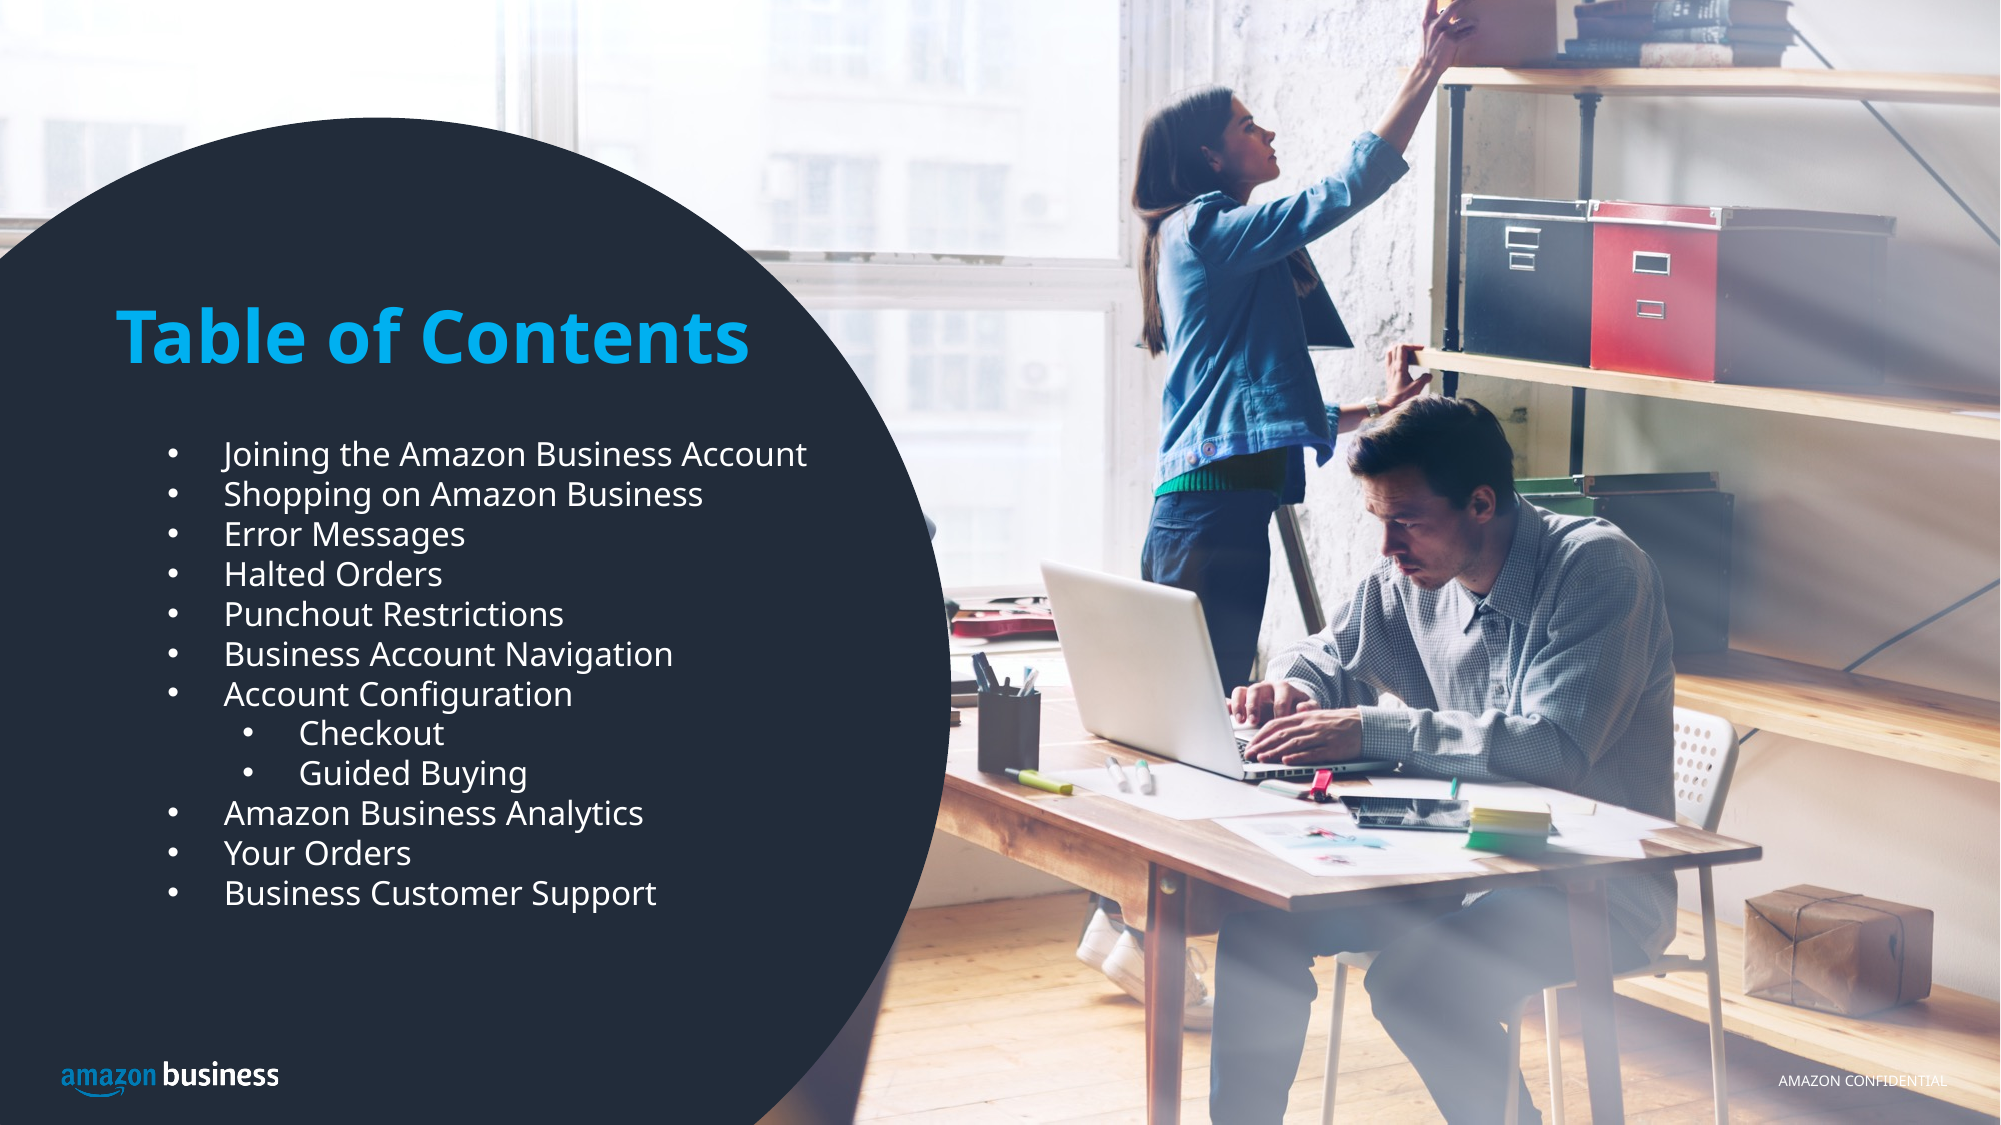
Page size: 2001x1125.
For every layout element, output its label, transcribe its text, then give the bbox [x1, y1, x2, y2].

title Table of Contents [100, 241, 767, 428]
picture [0, 0, 2001, 1125]
text_box Joining the Amazon Business Account Shopping on Amazon Business Error Messages Halted Orders Punchout Restrictions Business Account Navigation Account Configuration Checkout Guided Buying Amazon Business Analytics Your Orders Business Customer Support [152, 425, 1153, 920]
